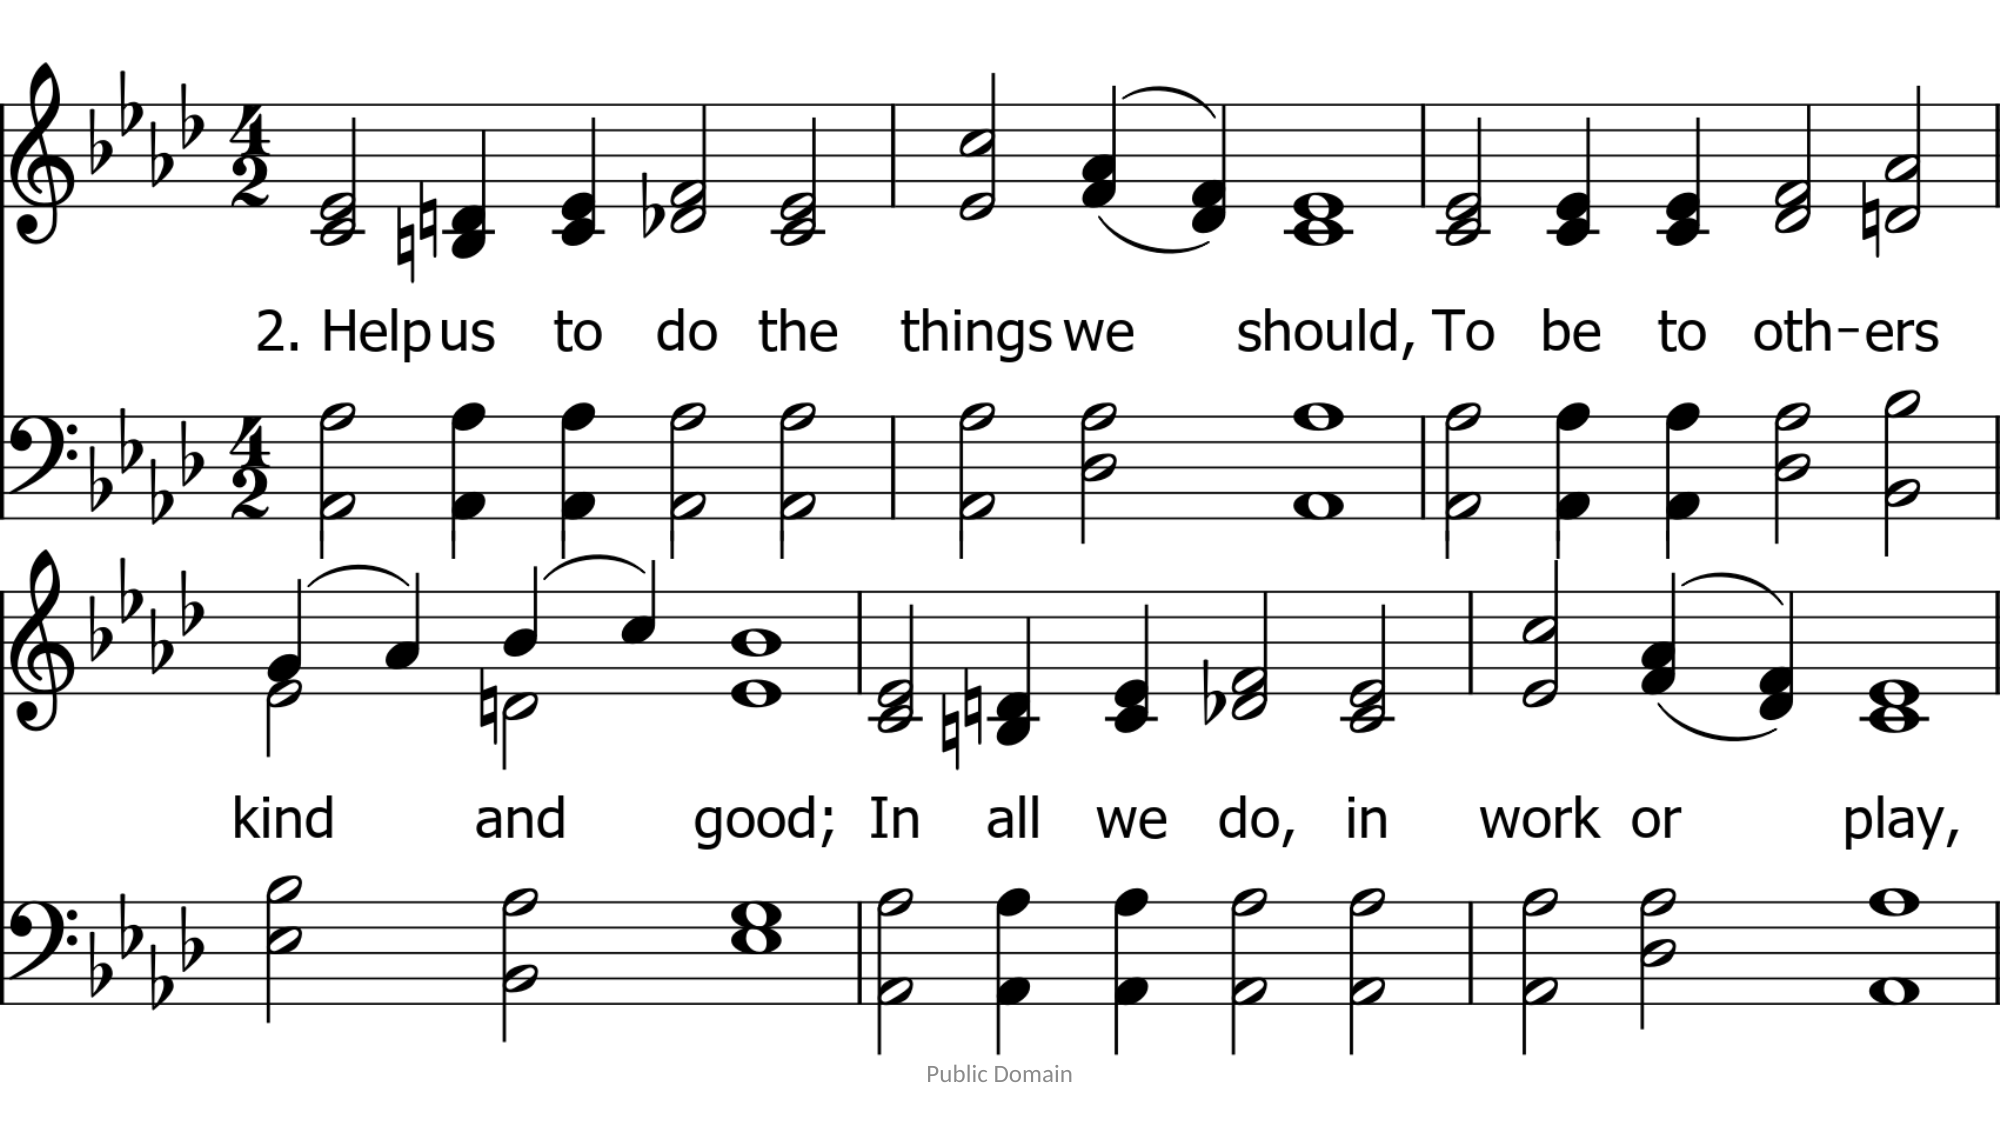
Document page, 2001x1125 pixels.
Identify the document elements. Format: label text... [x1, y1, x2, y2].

footer Public Domain [662, 1065, 1338, 1103]
picture [0, 60, 2000, 1065]
